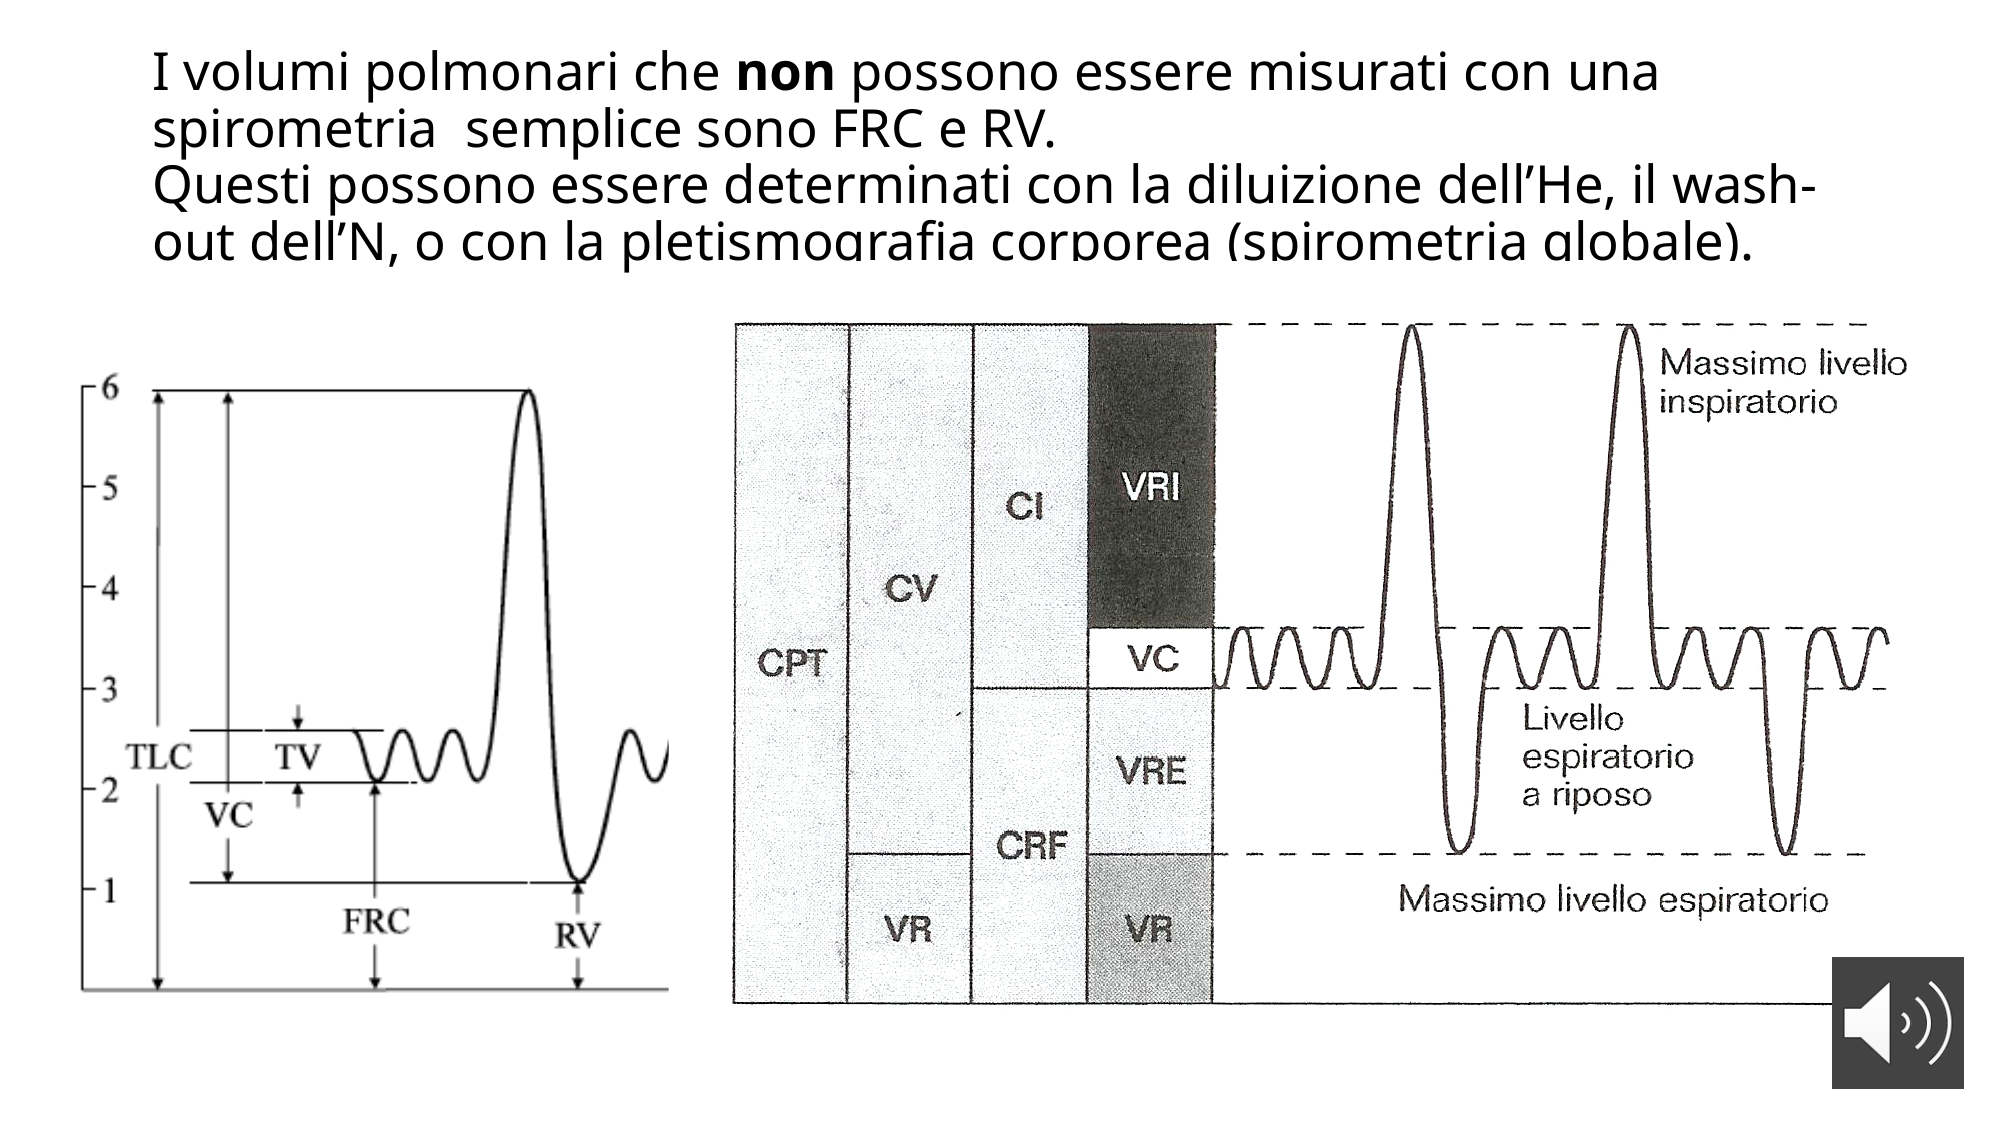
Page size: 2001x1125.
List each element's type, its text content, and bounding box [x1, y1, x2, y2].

picture [15, 261, 2000, 1090]
title I volumi polmonari che non possono essere misurati con una spirometria semplice sono FRC e RV. Questi possono essere determinati con la diluizione dell’He, il wash-out dell’N, o con la pletismografia corporea (spirometria globale). [137, 35, 1863, 282]
